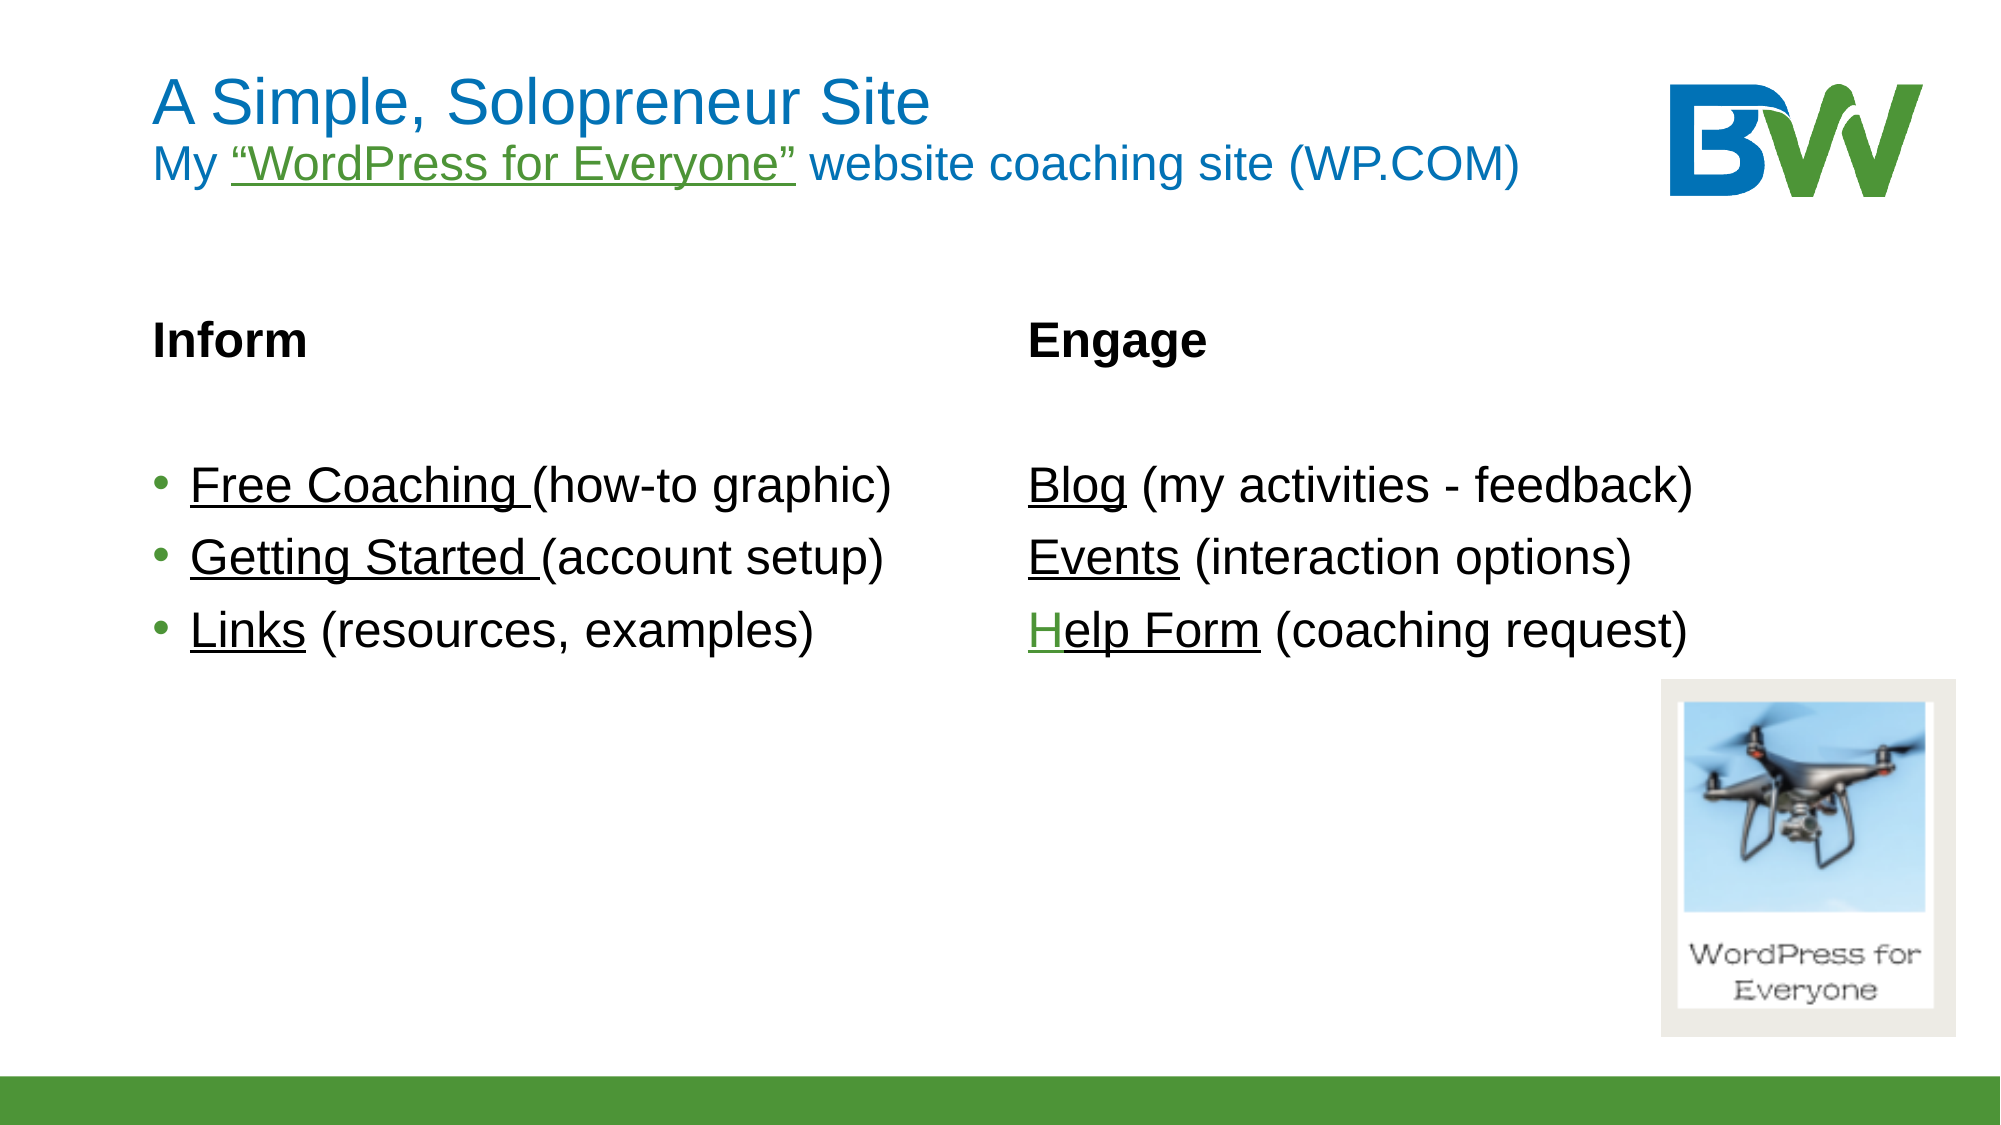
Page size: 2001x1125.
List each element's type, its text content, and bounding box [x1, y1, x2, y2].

list Engage Blog (my activities - feedback) Events (interaction options) Help Form (coaching request) [1012, 299, 1863, 1014]
list Inform Free Coaching (how-to graphic) Getting Started (account setup) Links (resources, examples) [137, 299, 988, 1014]
picture [1637, 58, 1946, 221]
picture [1661, 679, 1956, 1037]
title A Simple, Solopreneur Site My “WordPress for Everyone” website coaching site (WP.COM) [137, 59, 1863, 278]
